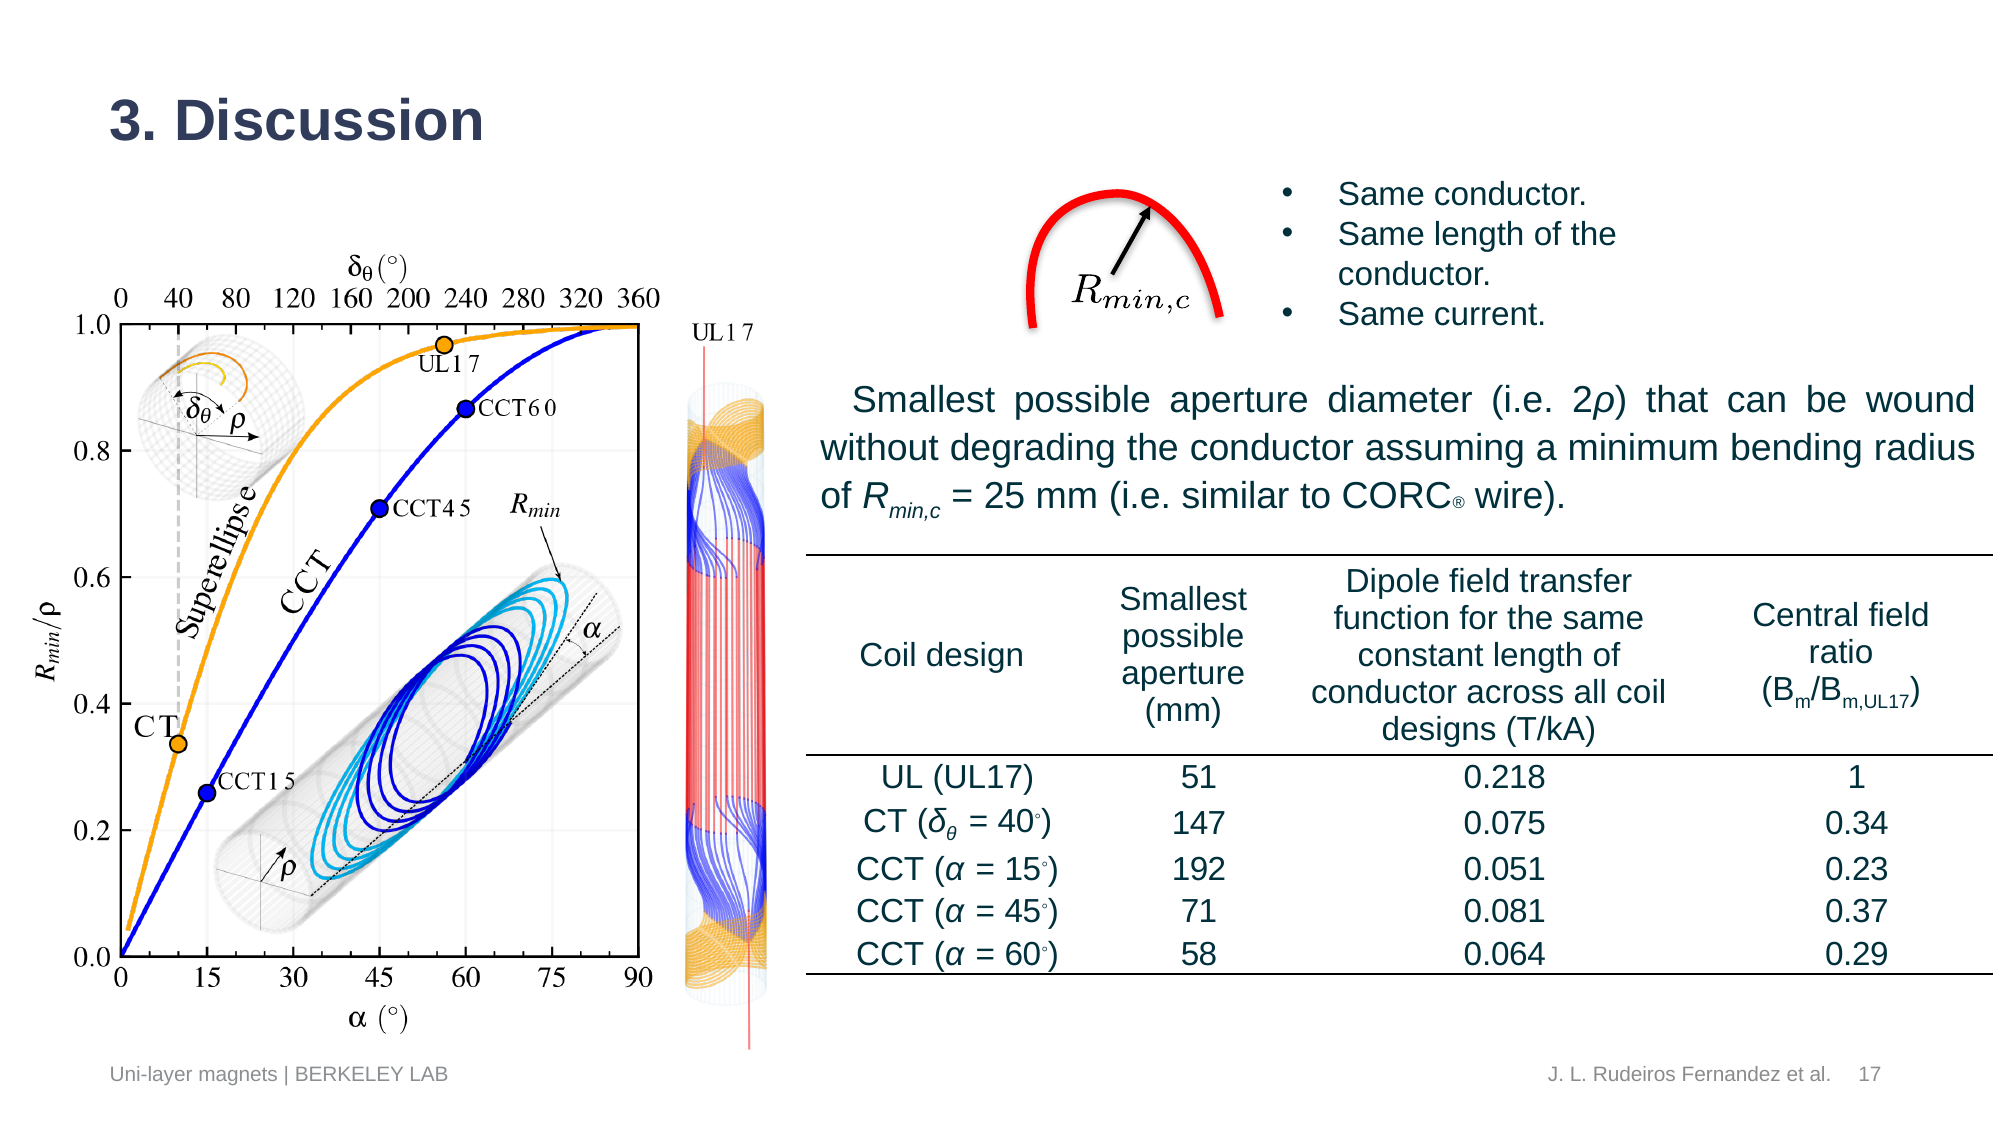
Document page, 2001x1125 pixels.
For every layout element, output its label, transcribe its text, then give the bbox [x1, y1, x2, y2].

table_cell 0.081 [1289, 865, 1719, 904]
table_cell 0.29 [1719, 904, 1993, 943]
picture [1, 220, 845, 1064]
title 3. Discussion [94, 75, 1895, 165]
table_cell UL (UL17) [849, 741, 1108, 780]
table_header Central field ratio (Bm/Bm,UL17) [1719, 556, 1993, 739]
table_cell CCT (α = 15◦) [849, 825, 1108, 865]
table_cell 1 [1719, 741, 1993, 780]
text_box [1032, 164, 1699, 352]
table_header Dipole field transfer function for the same constant length of conductor across all coil designs (T/kA) [1289, 556, 1719, 739]
table_cell 0.37 [1719, 865, 1993, 904]
text_box J. L. Rudeiros Fernandez et al. [1589, 1042, 1852, 1103]
table_cell 0.218 [1289, 741, 1719, 780]
table_cell 58 [1108, 904, 1289, 943]
table_cell 0.23 [1719, 825, 1993, 865]
table_cell 192 [1108, 825, 1289, 865]
table_cell 0.34 [1719, 780, 1993, 825]
table_cell 71 [1108, 865, 1289, 904]
table_cell 0.064 [1289, 904, 1719, 943]
footer Uni-layer magnets | BERKELEY LAB [94, 1042, 1589, 1103]
table_cell CT (δθ = 40◦) [849, 780, 1108, 825]
table_cell 0.075 [1289, 780, 1719, 825]
table_cell 147 [1108, 780, 1289, 825]
table_cell 51 [1108, 741, 1289, 780]
text_box Smallest possible aperture diameter (i.e. 2ρ) that can be wound without degrading the conductor assuming a minimum bending radius of Rmin,c = 25 mm (i.e. similar to CORC® wire). [849, 364, 2000, 530]
table_cell 0.051 [1289, 825, 1719, 865]
slide_number 17 [1852, 1042, 1897, 1103]
table_header Coil design [849, 556, 1108, 739]
table_cell CCT (α = 45◦) [849, 865, 1108, 904]
table_cell CCT (α = 60◦) [849, 904, 1108, 943]
table_header Smallest possible aperture (mm) [1108, 556, 1289, 739]
